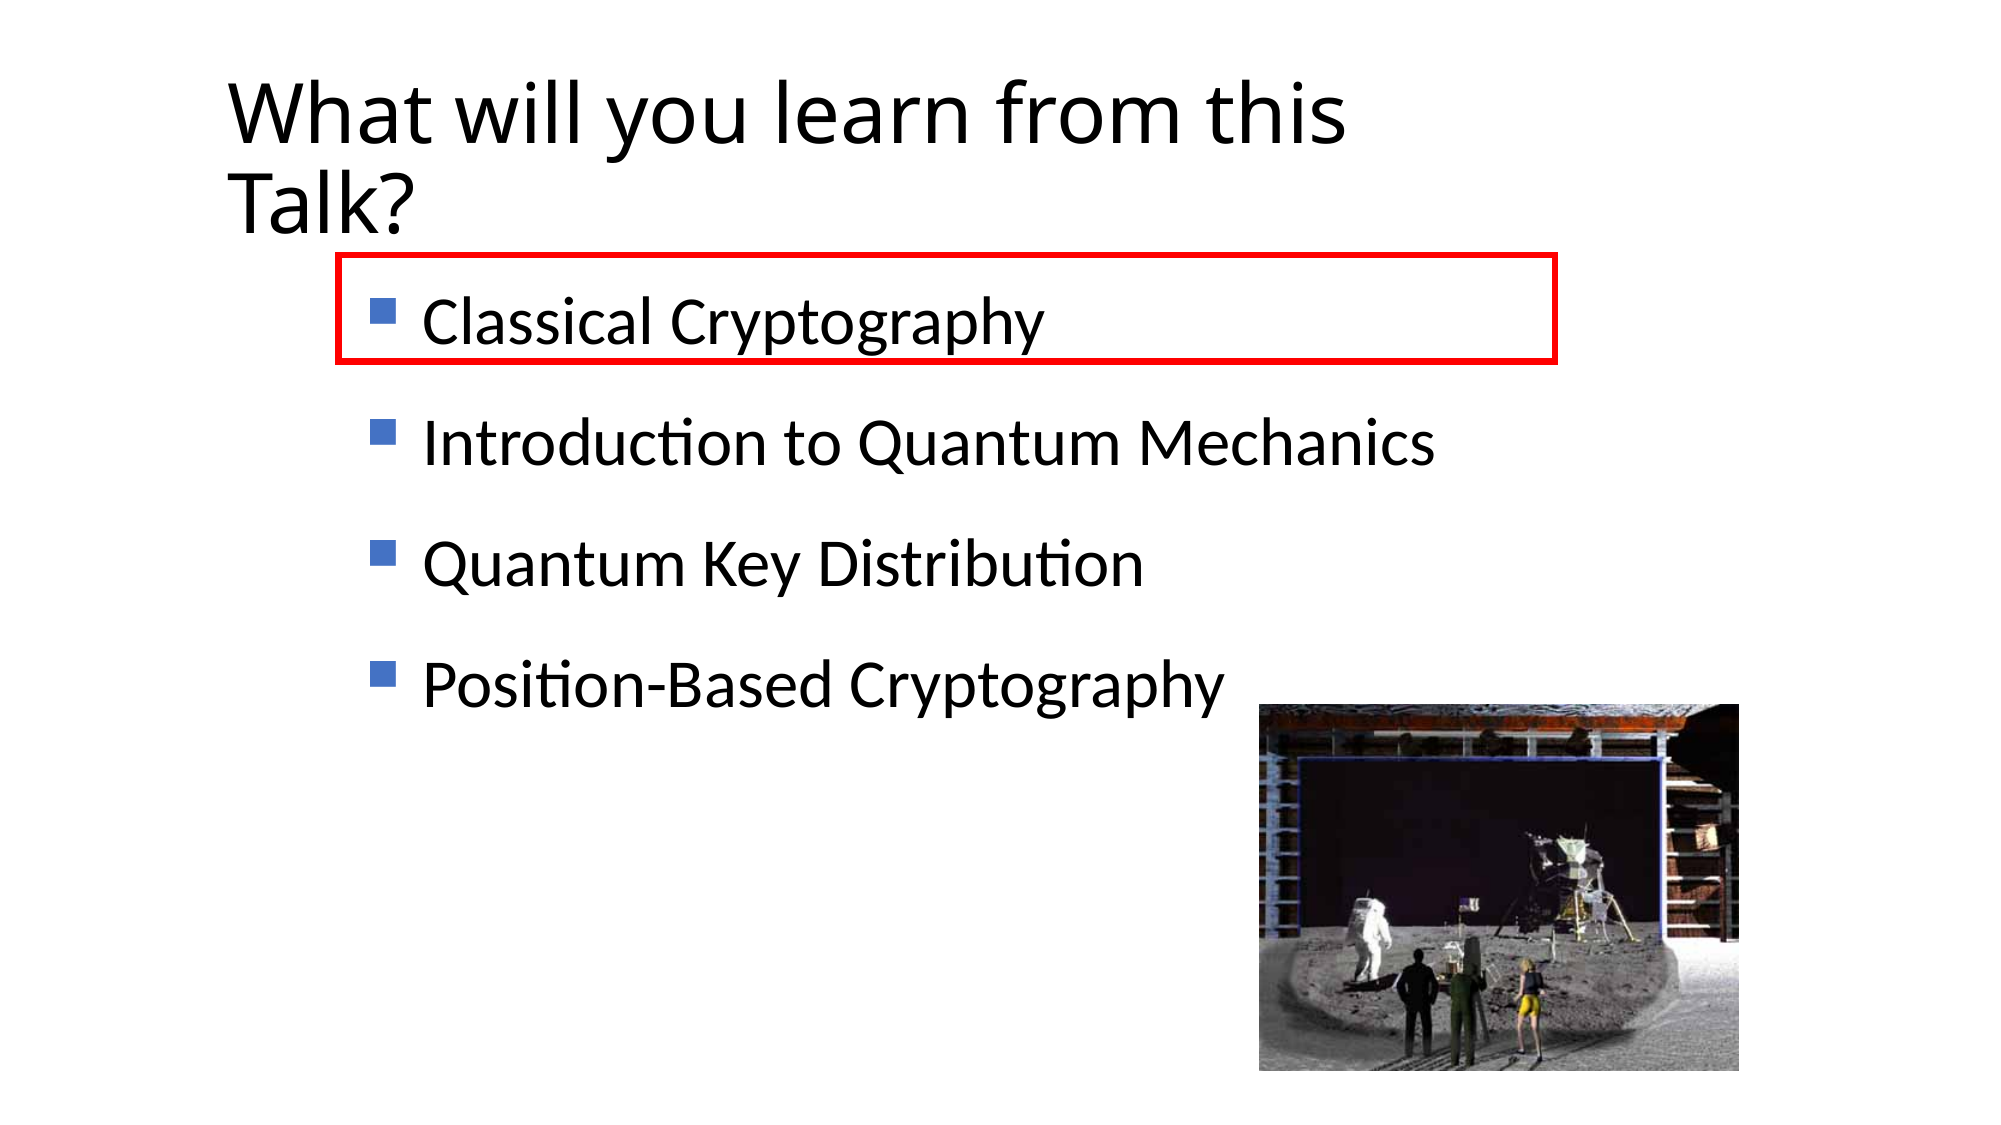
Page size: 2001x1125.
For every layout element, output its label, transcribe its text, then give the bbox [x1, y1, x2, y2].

text_box Classical Cryptography Introduction to Quantum Mechanics Quantum Key Distribution Position-Based Cryptography [351, 243, 1603, 799]
picture [1259, 704, 1739, 1071]
text_box [338, 255, 1556, 362]
title What will you learn from this Talk? [212, 85, 1455, 238]
